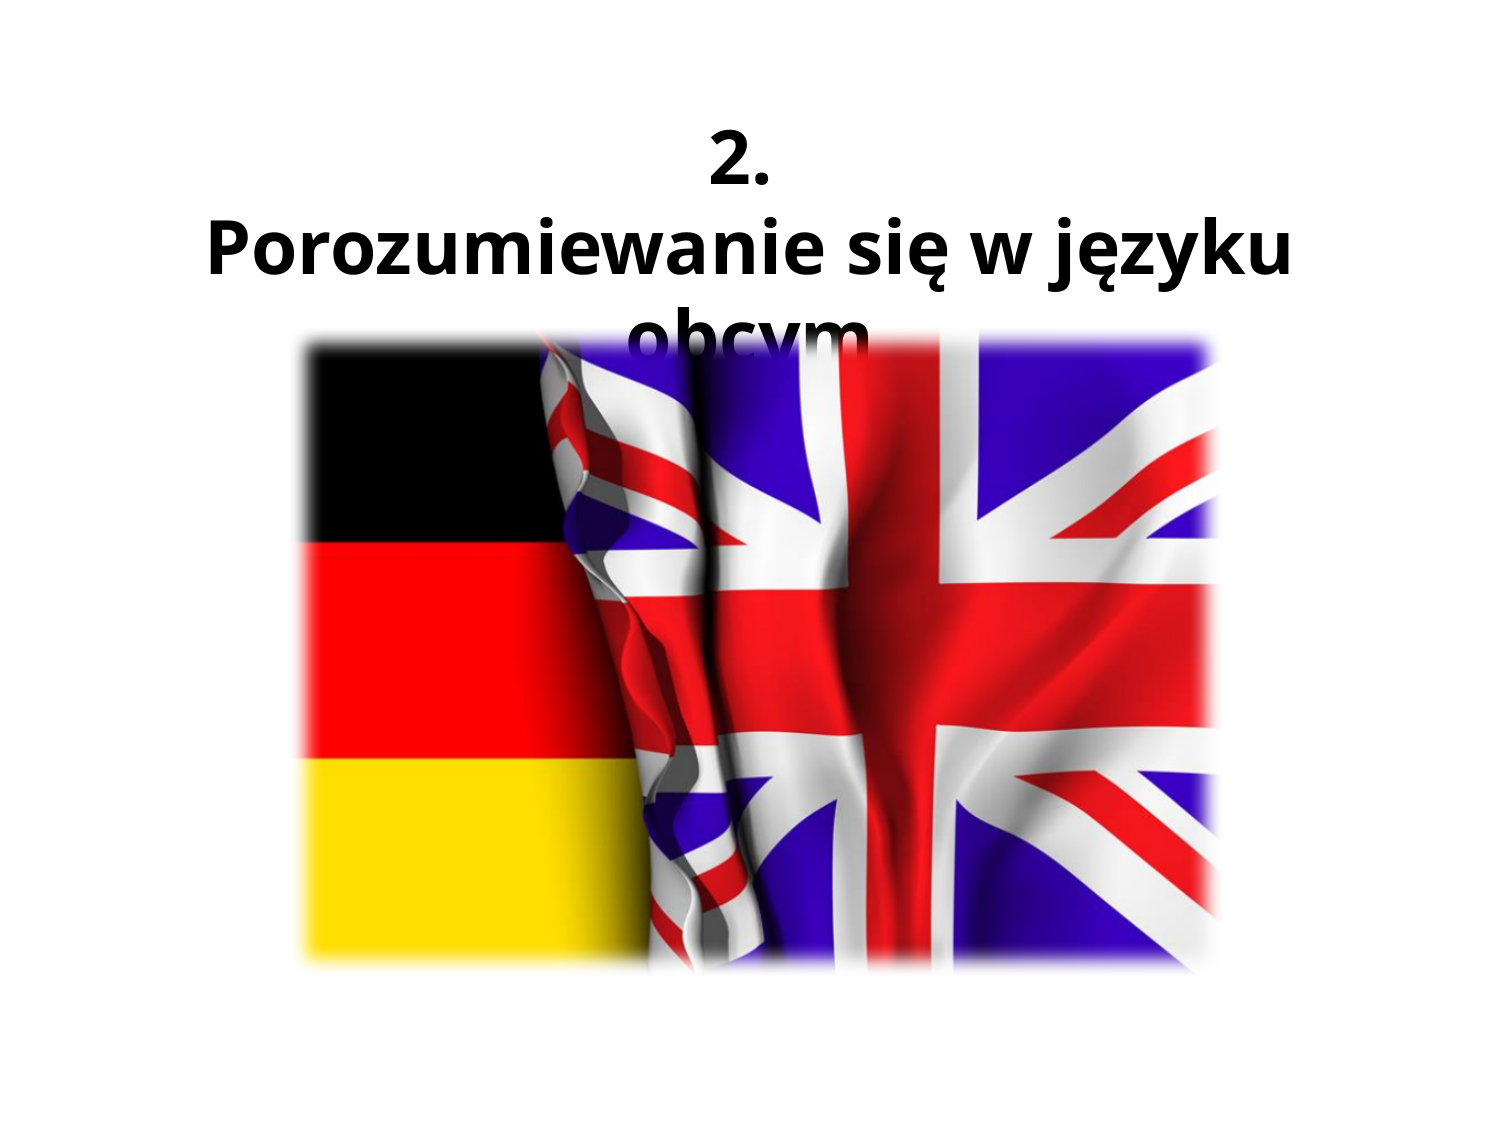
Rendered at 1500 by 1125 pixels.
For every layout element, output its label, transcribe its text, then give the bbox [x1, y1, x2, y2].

text_box 2. Porozumiewanie się w języku obcym [64, 101, 1436, 387]
picture [288, 325, 1223, 977]
